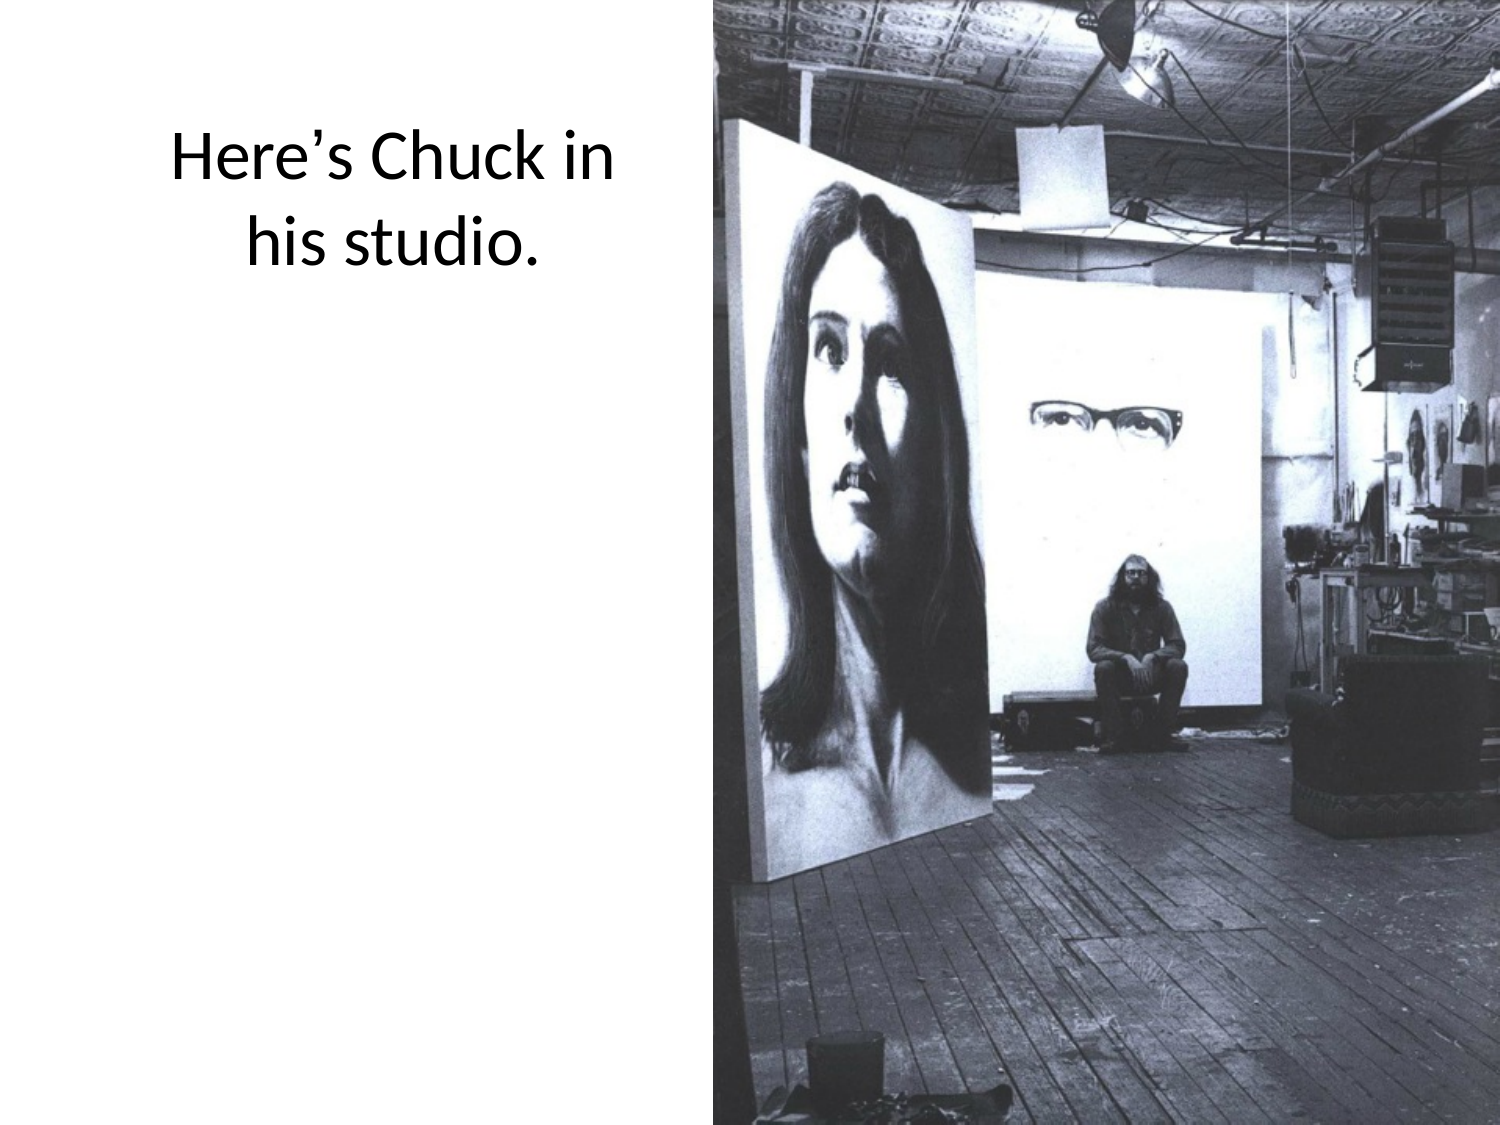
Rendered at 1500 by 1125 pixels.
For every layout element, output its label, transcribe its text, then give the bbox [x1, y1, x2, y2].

picture [712, 0, 1500, 1125]
title Here’s Chuck in his studio. [112, 99, 675, 288]
